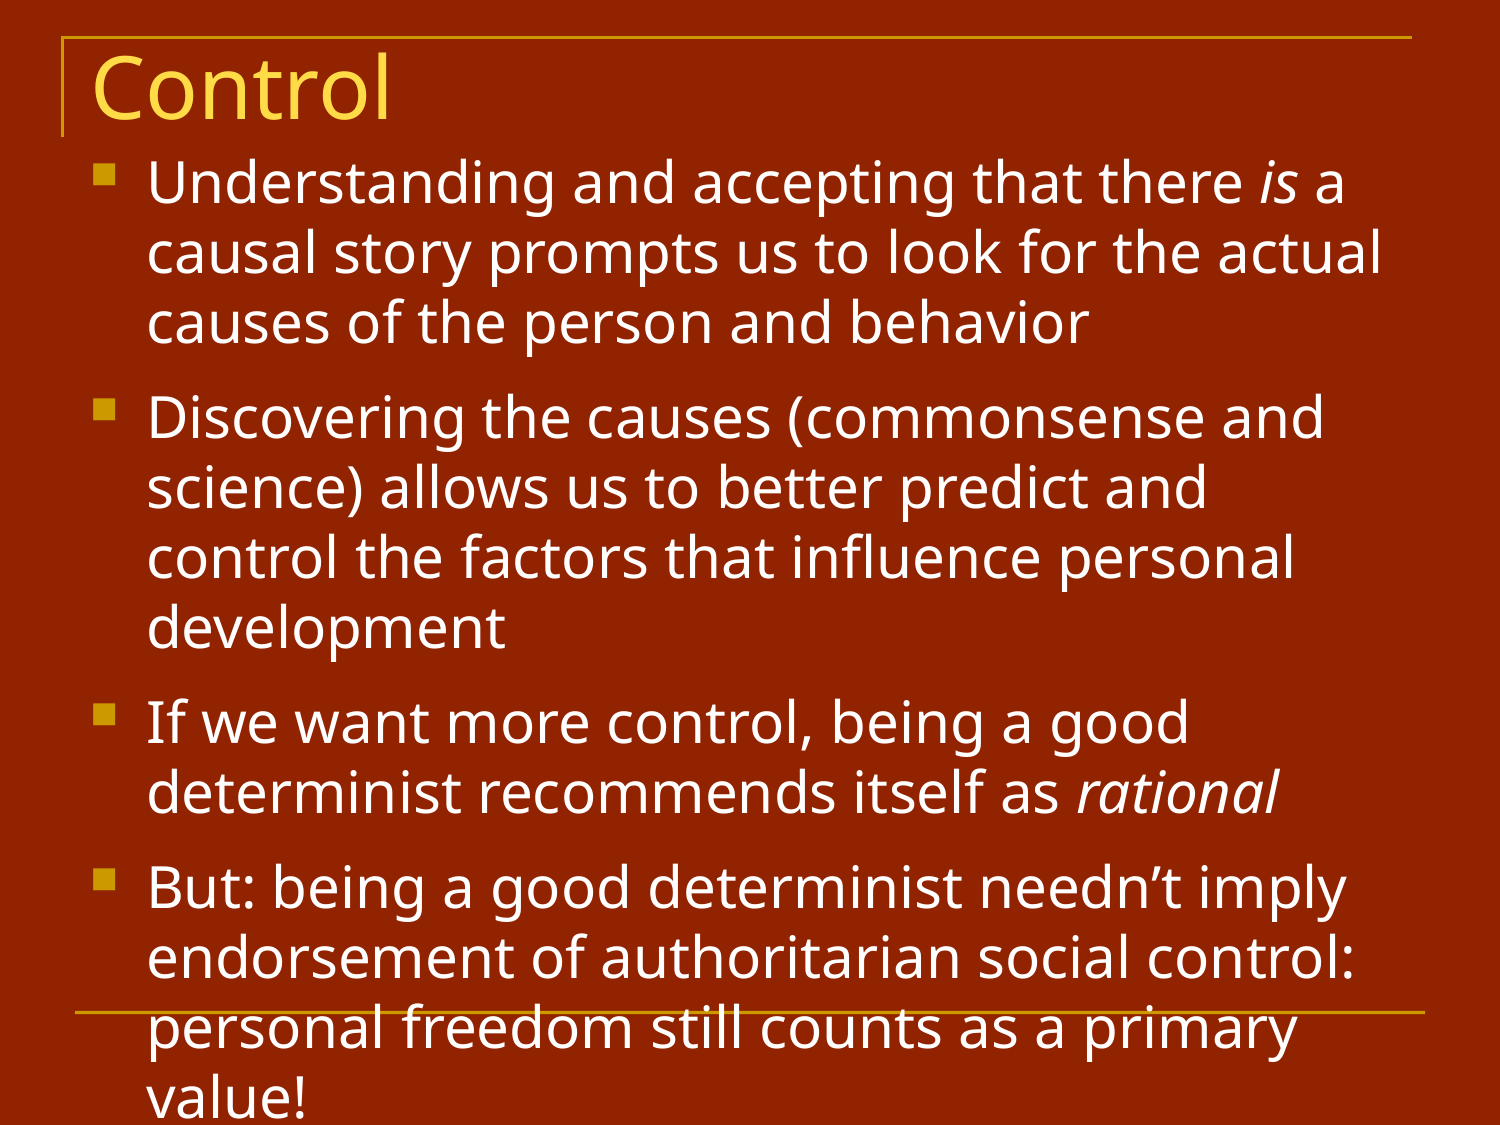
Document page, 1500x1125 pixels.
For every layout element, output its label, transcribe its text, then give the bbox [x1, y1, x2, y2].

list Understanding and accepting that there is a causal story prompts us to look for the actual causes of the person and behavior Discovering the causes (commonsense and science) allows us to better predict and control the factors that influence personal development If we want more control, being a good determinist recommends itself as rational But: being a good determinist needn’t imply endorsement of authoritarian social control: personal freedom still counts as a primary value! [75, 137, 1425, 1038]
title Control [75, 24, 1425, 137]
